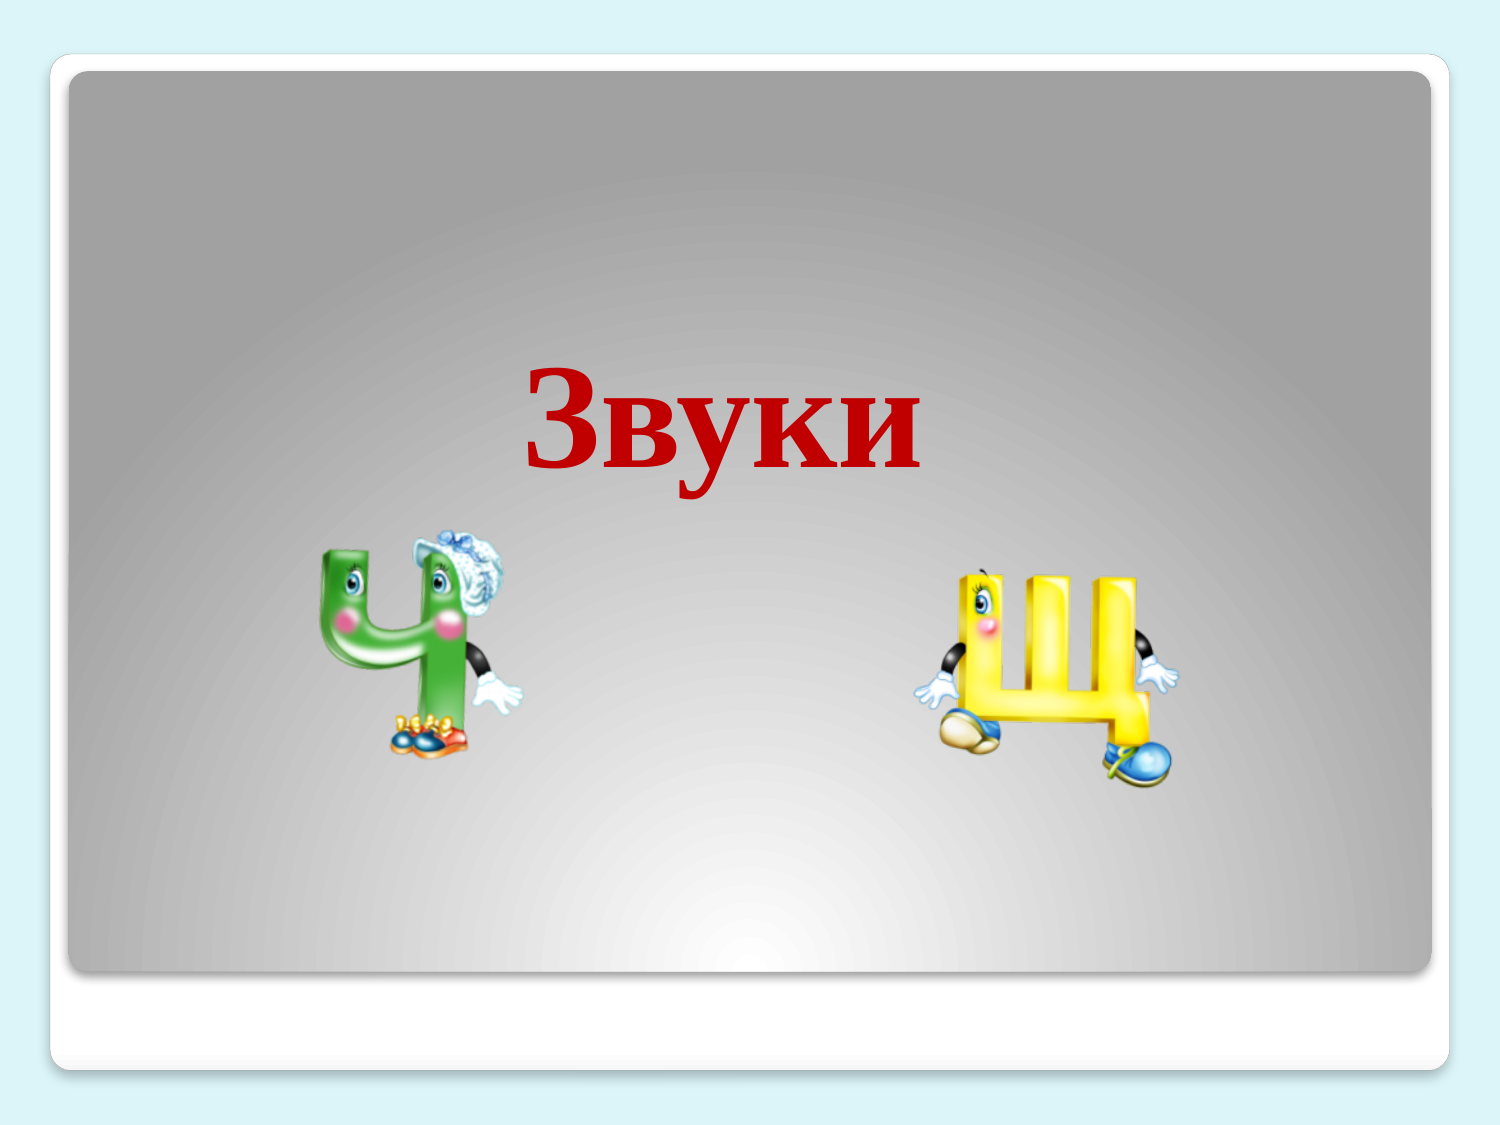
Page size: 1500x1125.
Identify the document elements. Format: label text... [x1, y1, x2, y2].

list Звуки [76, 302, 1420, 632]
picture [903, 562, 1188, 801]
picture [290, 519, 540, 778]
